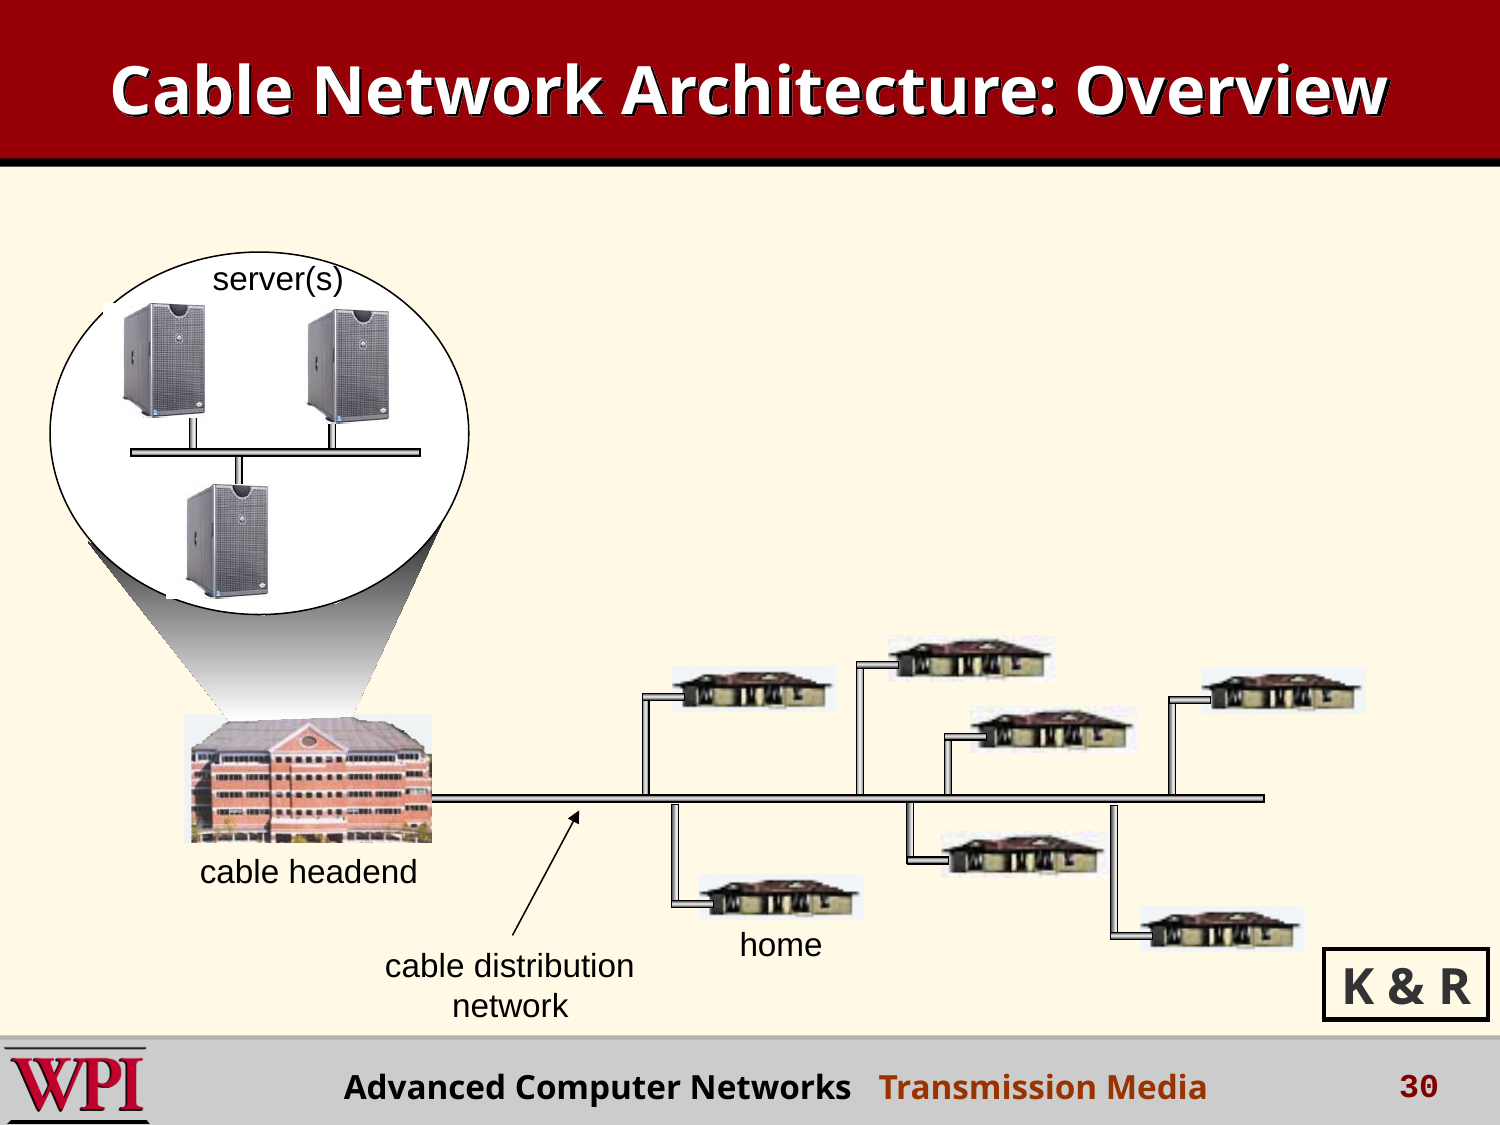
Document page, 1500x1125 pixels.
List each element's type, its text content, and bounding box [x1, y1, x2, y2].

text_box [1110, 804, 1153, 940]
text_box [856, 660, 899, 796]
text_box cable headend [184, 849, 434, 898]
picture [0, 167, 1500, 1035]
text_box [642, 693, 685, 798]
slide_number 30 [1344, 1056, 1495, 1095]
text_box [899, 795, 939, 803]
text_box cable distribution network [370, 936, 651, 1032]
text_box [49, 249, 469, 722]
text_box [688, 795, 854, 803]
footer Advanced Computer Networks Transmission Media [229, 1058, 1323, 1107]
title Cable Network Architecture: Overview [29, 18, 1471, 150]
picture [0, 0, 1500, 158]
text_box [906, 801, 950, 865]
text_box K & R [1324, 949, 1489, 1020]
picture [0, 1040, 1500, 1125]
text_box home [724, 929, 838, 971]
text_box [987, 795, 1163, 803]
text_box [1168, 696, 1212, 801]
text_box [438, 795, 638, 803]
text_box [944, 732, 987, 796]
text_box [1214, 795, 1264, 803]
text_box [512, 810, 580, 936]
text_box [671, 803, 714, 909]
